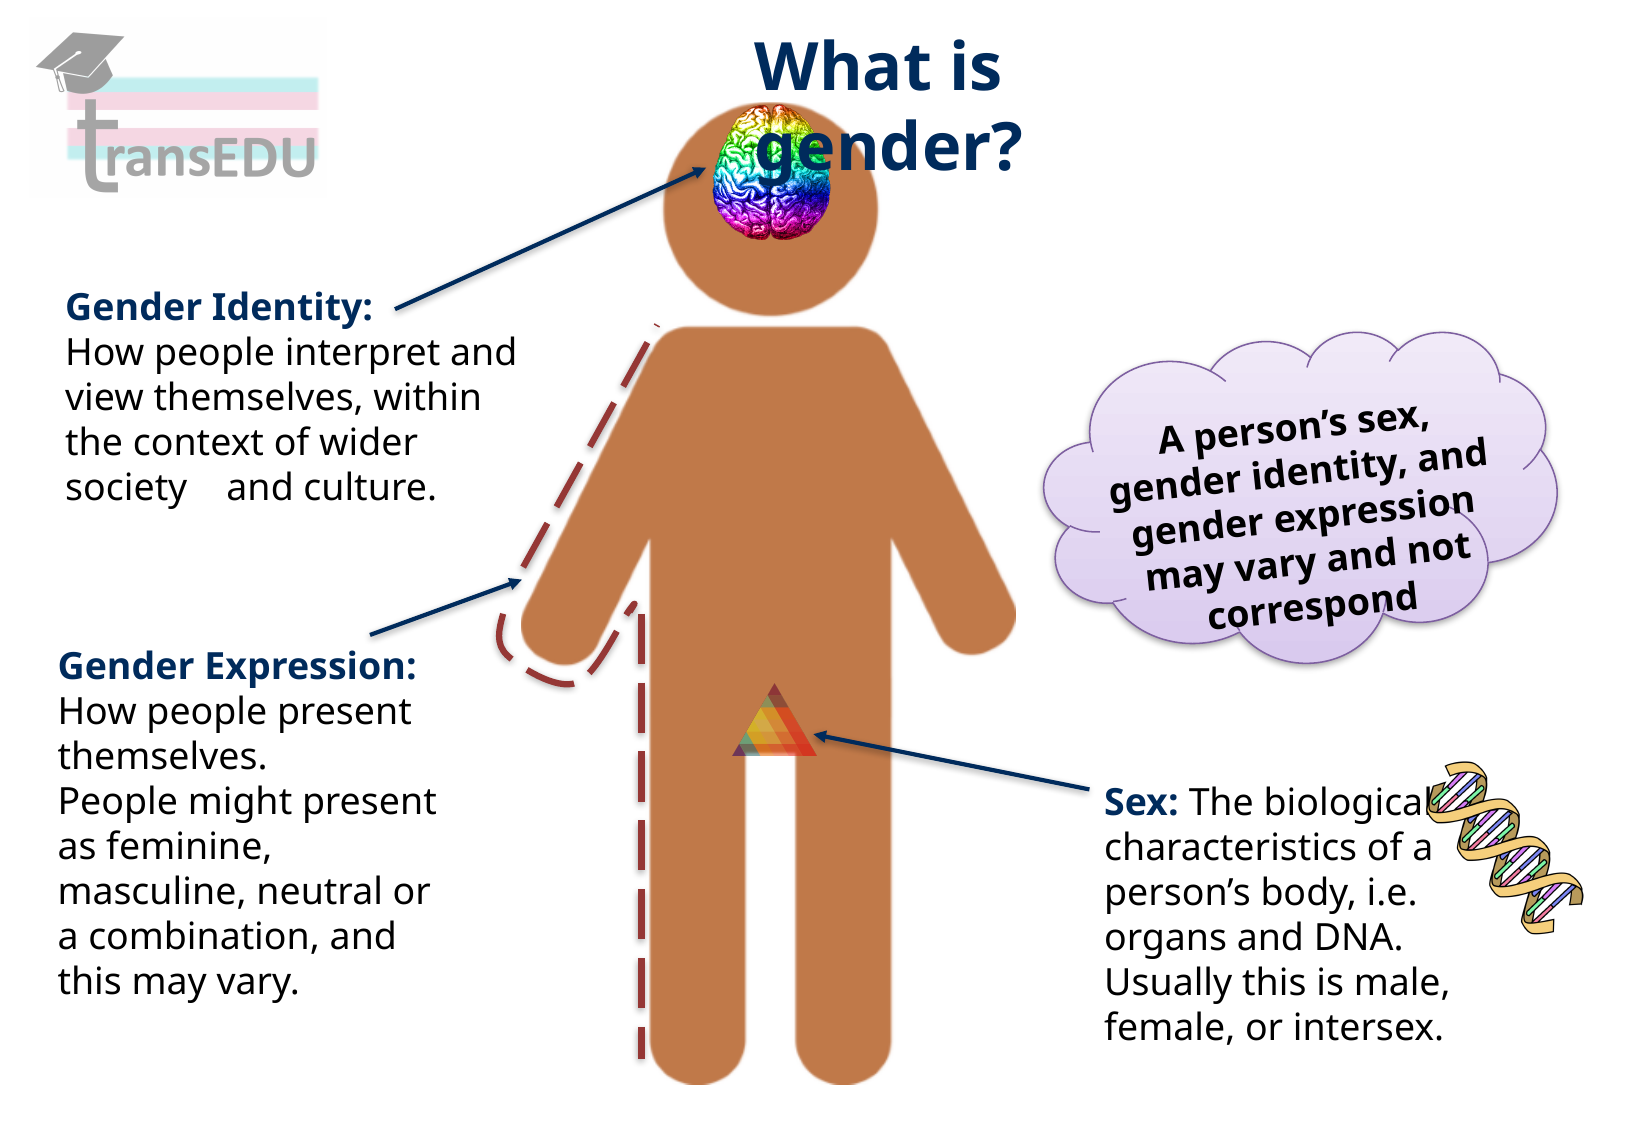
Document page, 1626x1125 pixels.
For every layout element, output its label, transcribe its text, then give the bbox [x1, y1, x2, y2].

text_box Gender Expression: How people present themselves. People might present as feminine, masculine, neutral or a combination, and this may vary. [42, 634, 466, 1010]
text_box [369, 579, 523, 636]
picture [1547, 832, 1604, 947]
text_box [1042, 442, 1100, 604]
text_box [522, 324, 658, 568]
text_box [1090, 331, 1558, 554]
text_box [500, 645, 516, 664]
text_box Gender Identity: How people interpret and view themselves, within the context of wider society and culture. [50, 275, 516, 516]
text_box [813, 733, 1090, 790]
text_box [394, 167, 707, 310]
text_box A person’s sex, gender identity, and gender expression may vary and not correspond [1081, 373, 1525, 657]
picture [29, 17, 327, 198]
text_box What is gender? [739, 16, 1304, 192]
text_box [1089, 740, 1547, 1059]
picture [521, 101, 1016, 1086]
text_box [1247, 628, 1377, 665]
